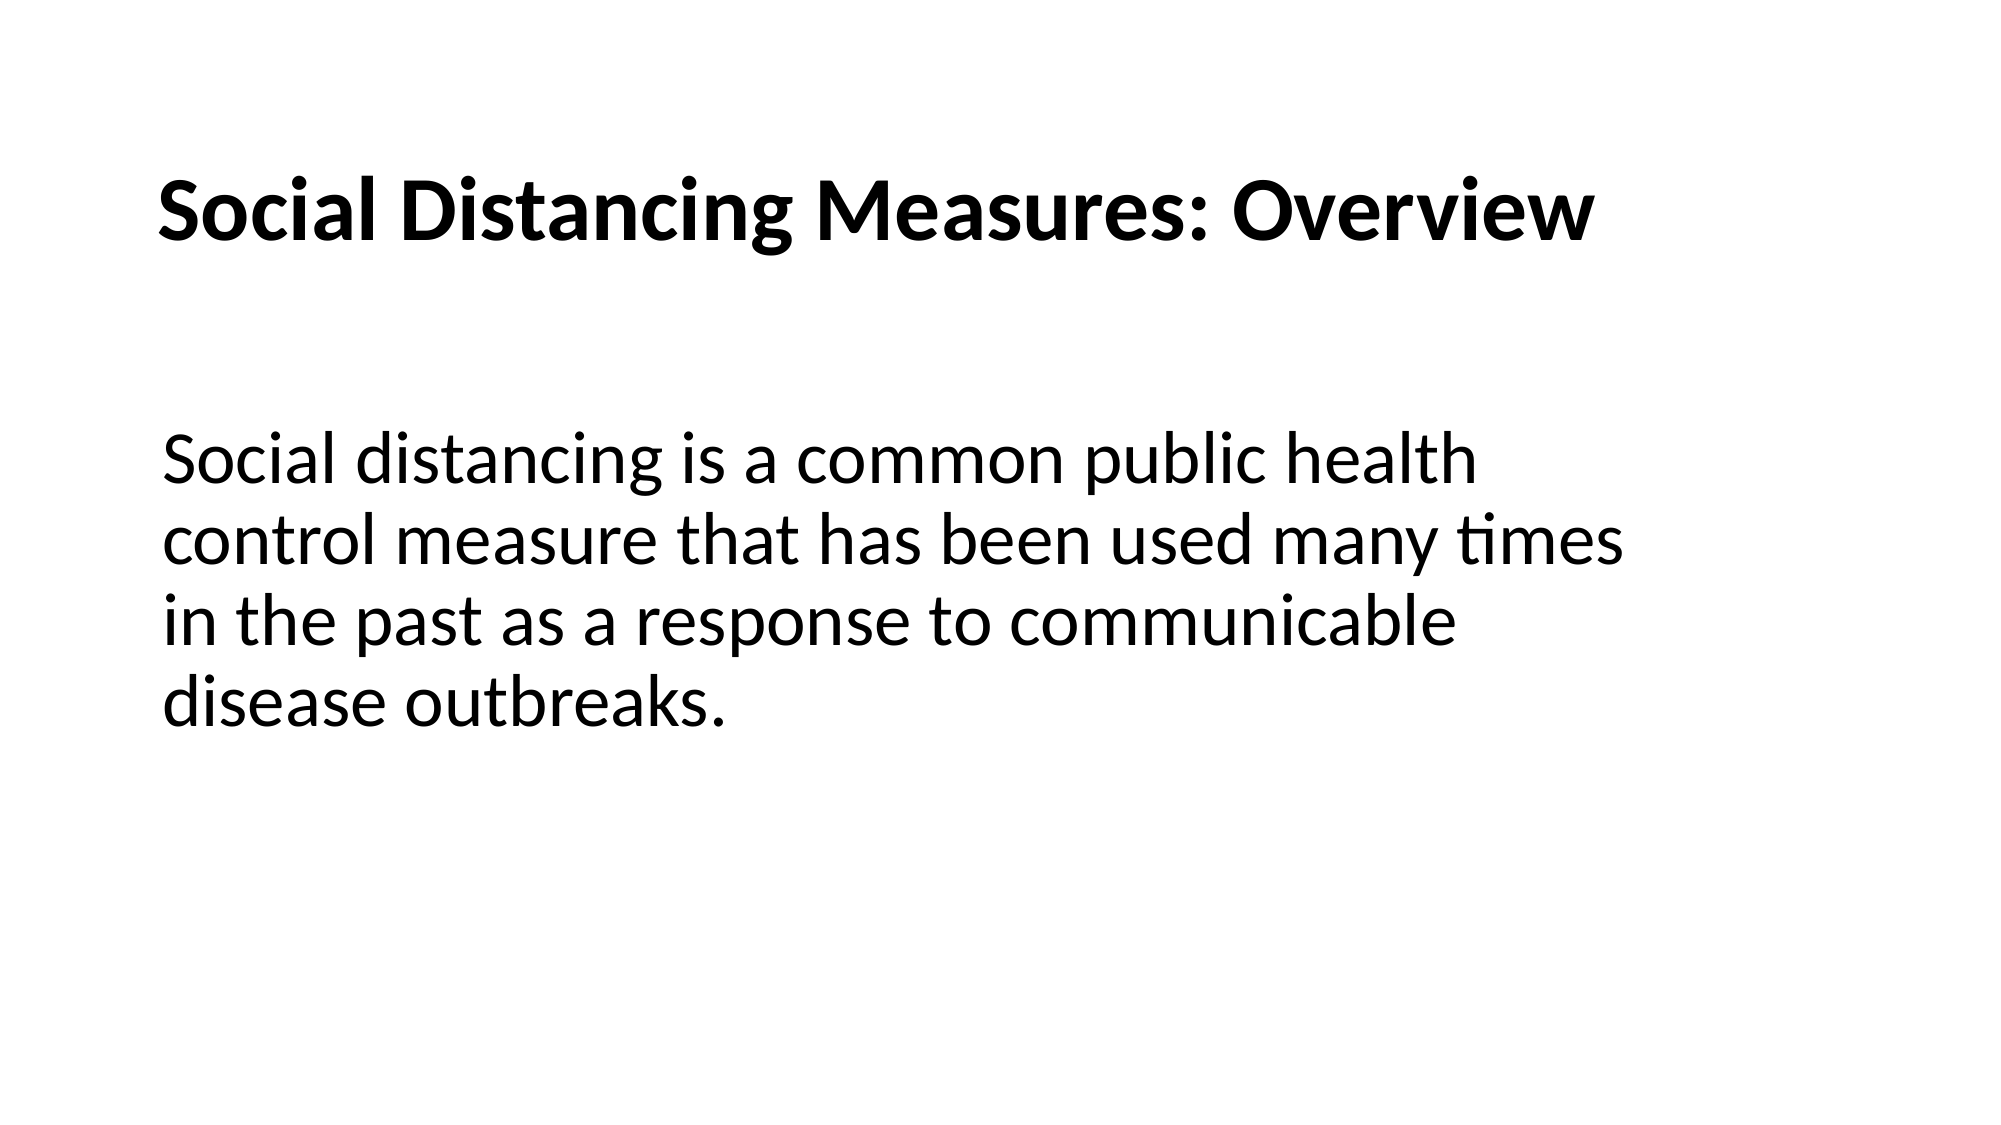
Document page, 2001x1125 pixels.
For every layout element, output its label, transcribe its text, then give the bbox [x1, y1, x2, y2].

title Social Distancing Measures: Overview [142, 9, 1643, 412]
subtitle Social distancing is a common public health control measure that has been used many times in the past as a response to communicable disease outbreaks. [147, 411, 1648, 718]
